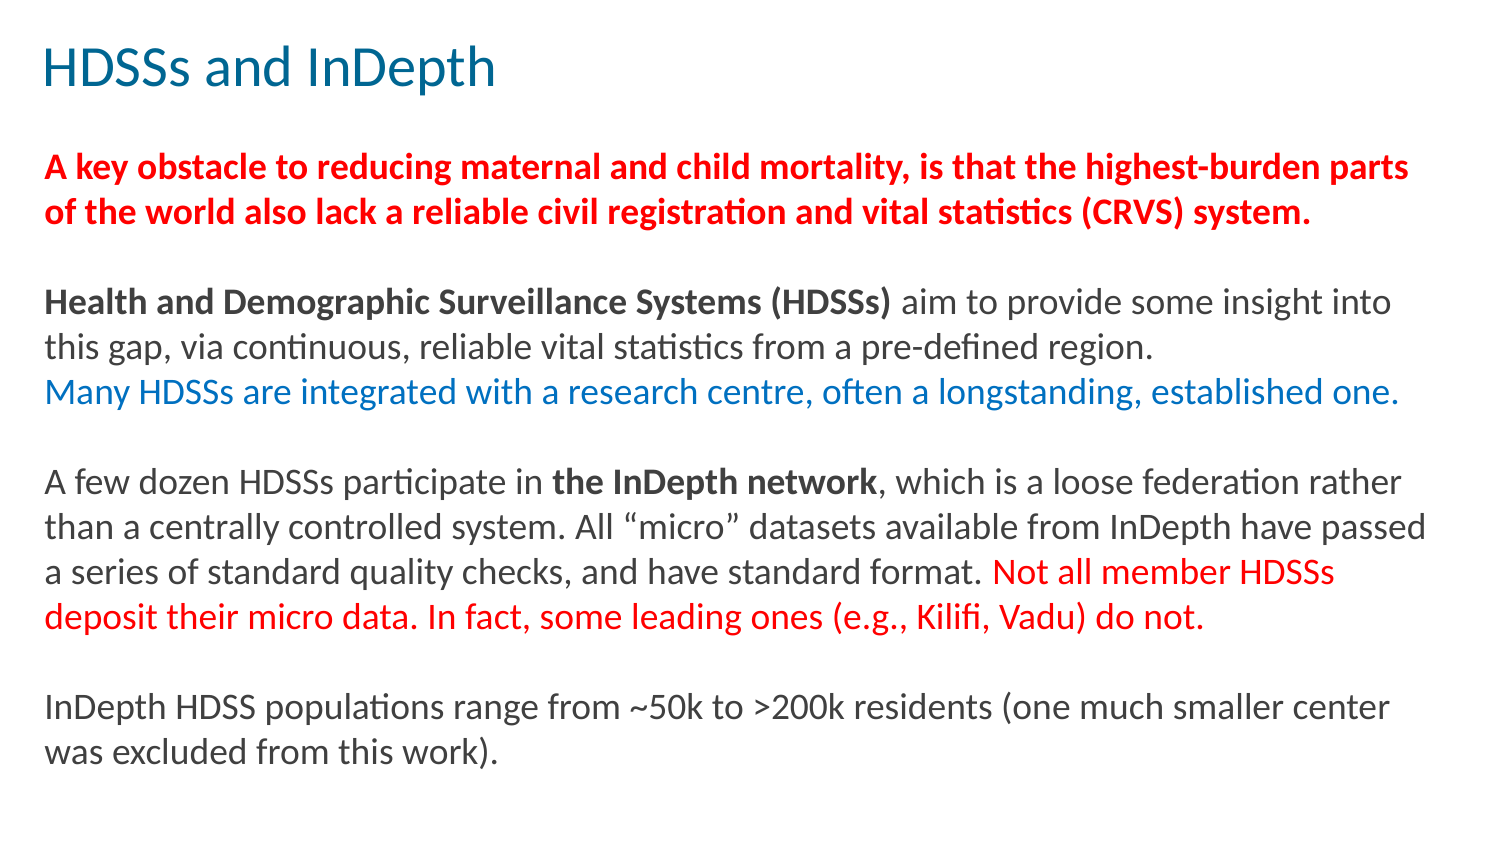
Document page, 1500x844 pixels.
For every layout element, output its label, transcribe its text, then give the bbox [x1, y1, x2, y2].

title HDSSs and InDepth [29, 21, 1463, 122]
text_box A key obstacle to reducing maternal and child mortality, is that the highest-burden parts of the world also lack a reliable civil registration and vital statistics (CRVS) system. Health and Demographic Surveillance Systems (HDSSs) aim to provide some insight into this gap, via continuous, reliable vital statistics from a pre-defined region. Many HDSSs are integrated with a research centre, often a longstanding, established one. A few dozen HDSSs participate in the InDepth network, which is a loose federation rather than a centrally controlled system. All “micro” datasets available from InDepth have passed a series of standard quality checks, and have standard format. Not all member HDSSs deposit their micro data. In fact, some leading ones (e.g., Kilifi, Vadu) do not. InDepth HDSS populations range from ~50k to >200k residents (one much smaller center was excluded from this work). [29, 134, 1463, 779]
